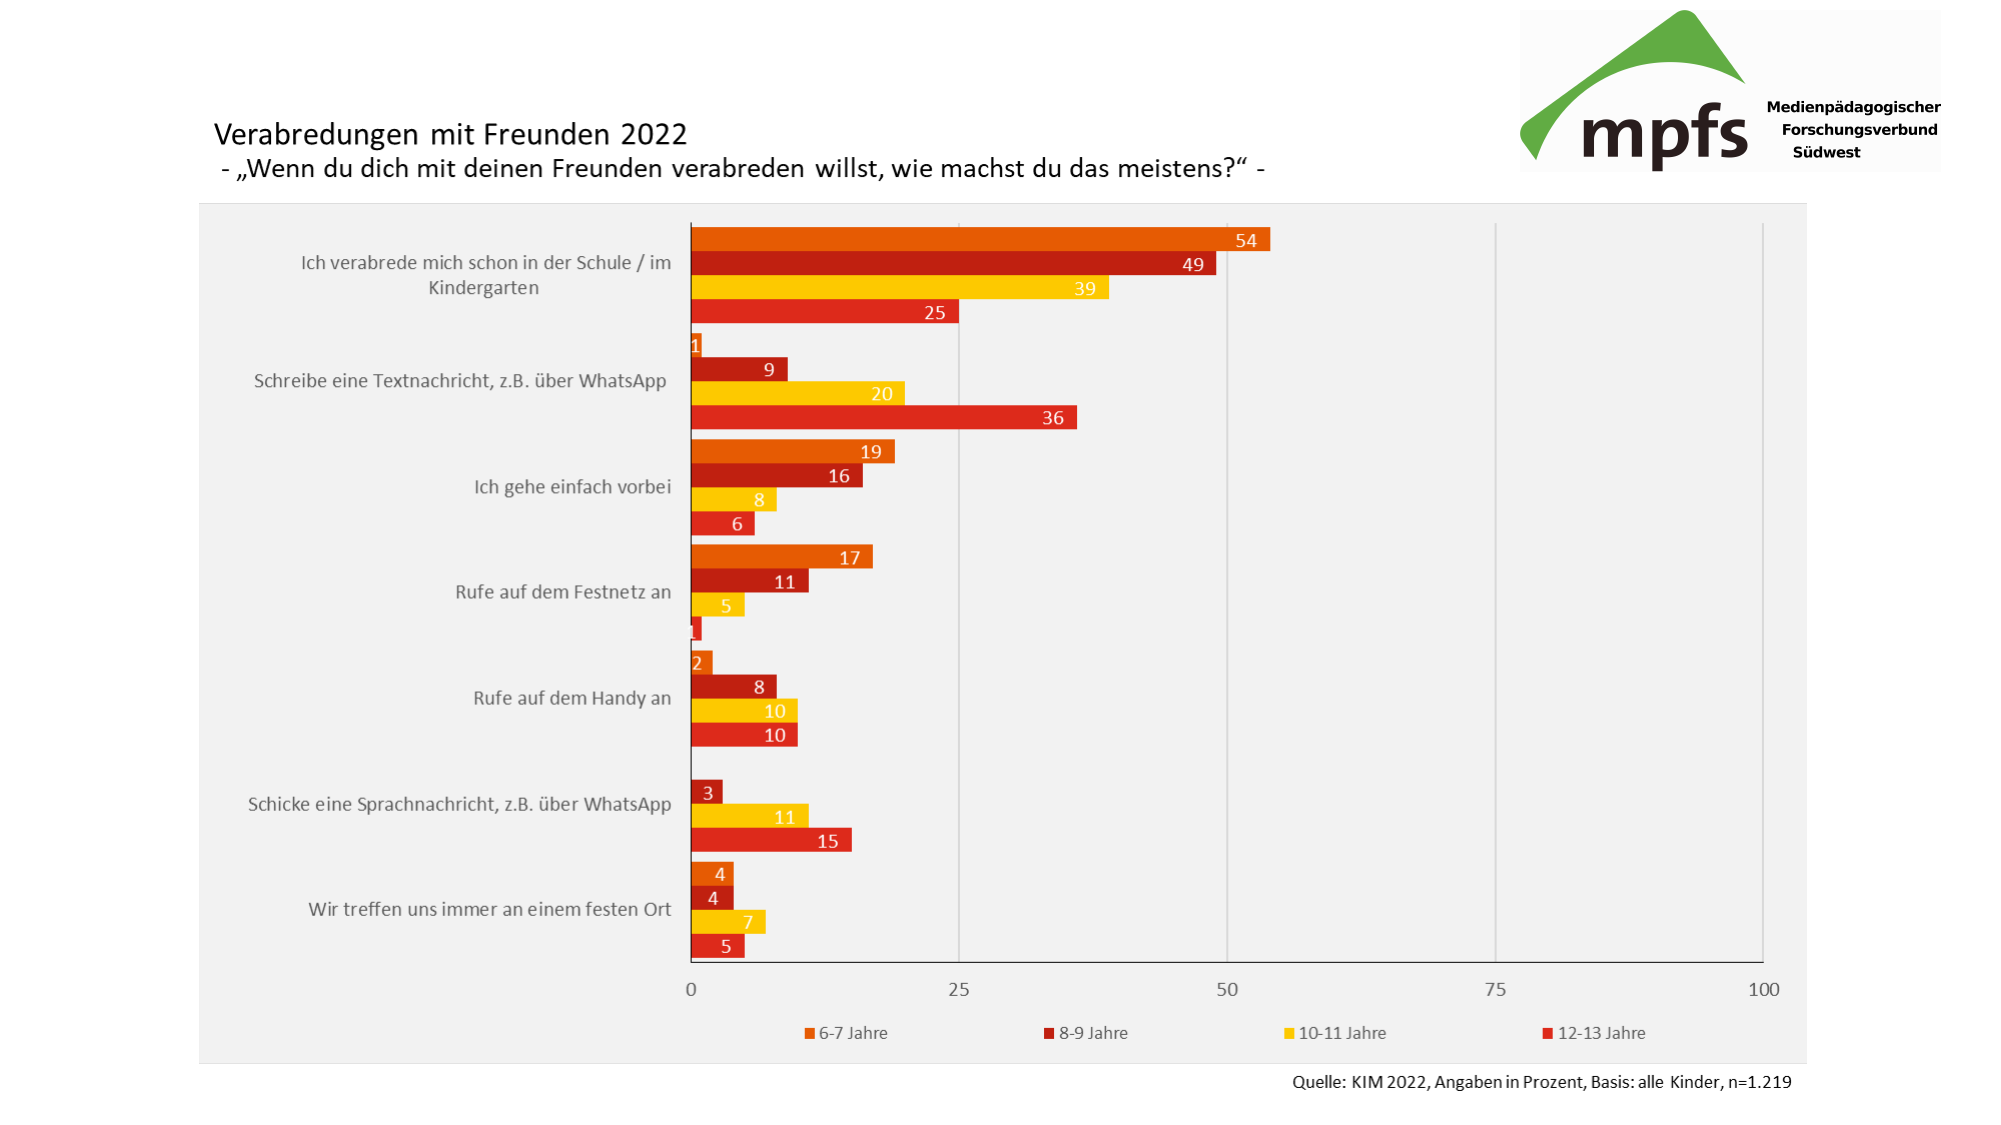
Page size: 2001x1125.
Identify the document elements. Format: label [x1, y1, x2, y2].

picture [193, 10, 1941, 1125]
